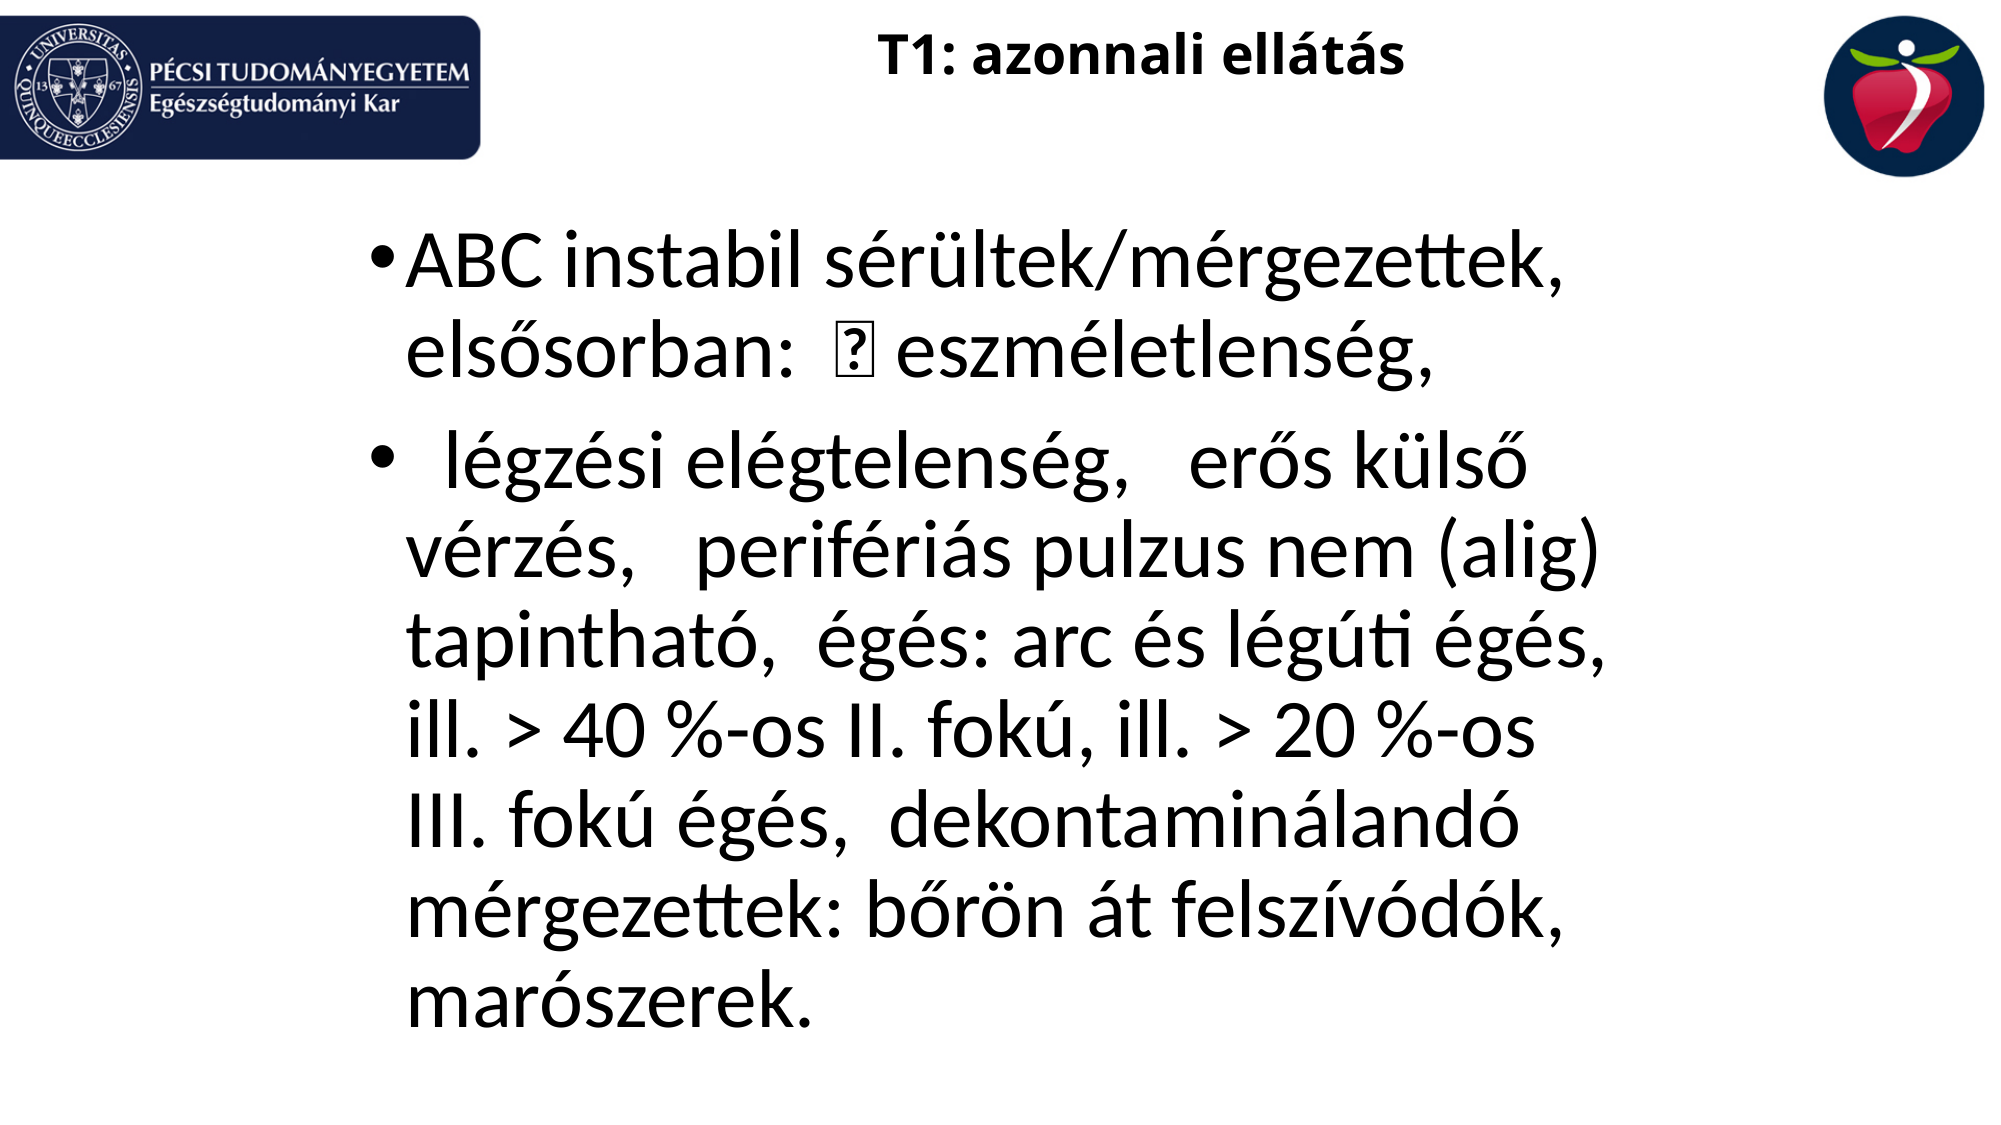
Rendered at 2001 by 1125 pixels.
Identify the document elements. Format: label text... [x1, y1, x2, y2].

picture [0, 0, 2001, 1125]
title T1: azonnali ellátás [487, 18, 1797, 161]
list ABC instabil sérültek/mérgezettek, elsősorban:  eszméletlenség, légzési elégtelenség, erős külső vérzés, perifériás pulzus nem (alig) tapintható, égés: arc és légúti égés, ill. > 40 %-os II. fokú, ill. > 20 %-os III. fokú égés, dekontaminálandó mérgezettek: bőrön át felszívódók, marószerek. [353, 207, 1647, 876]
